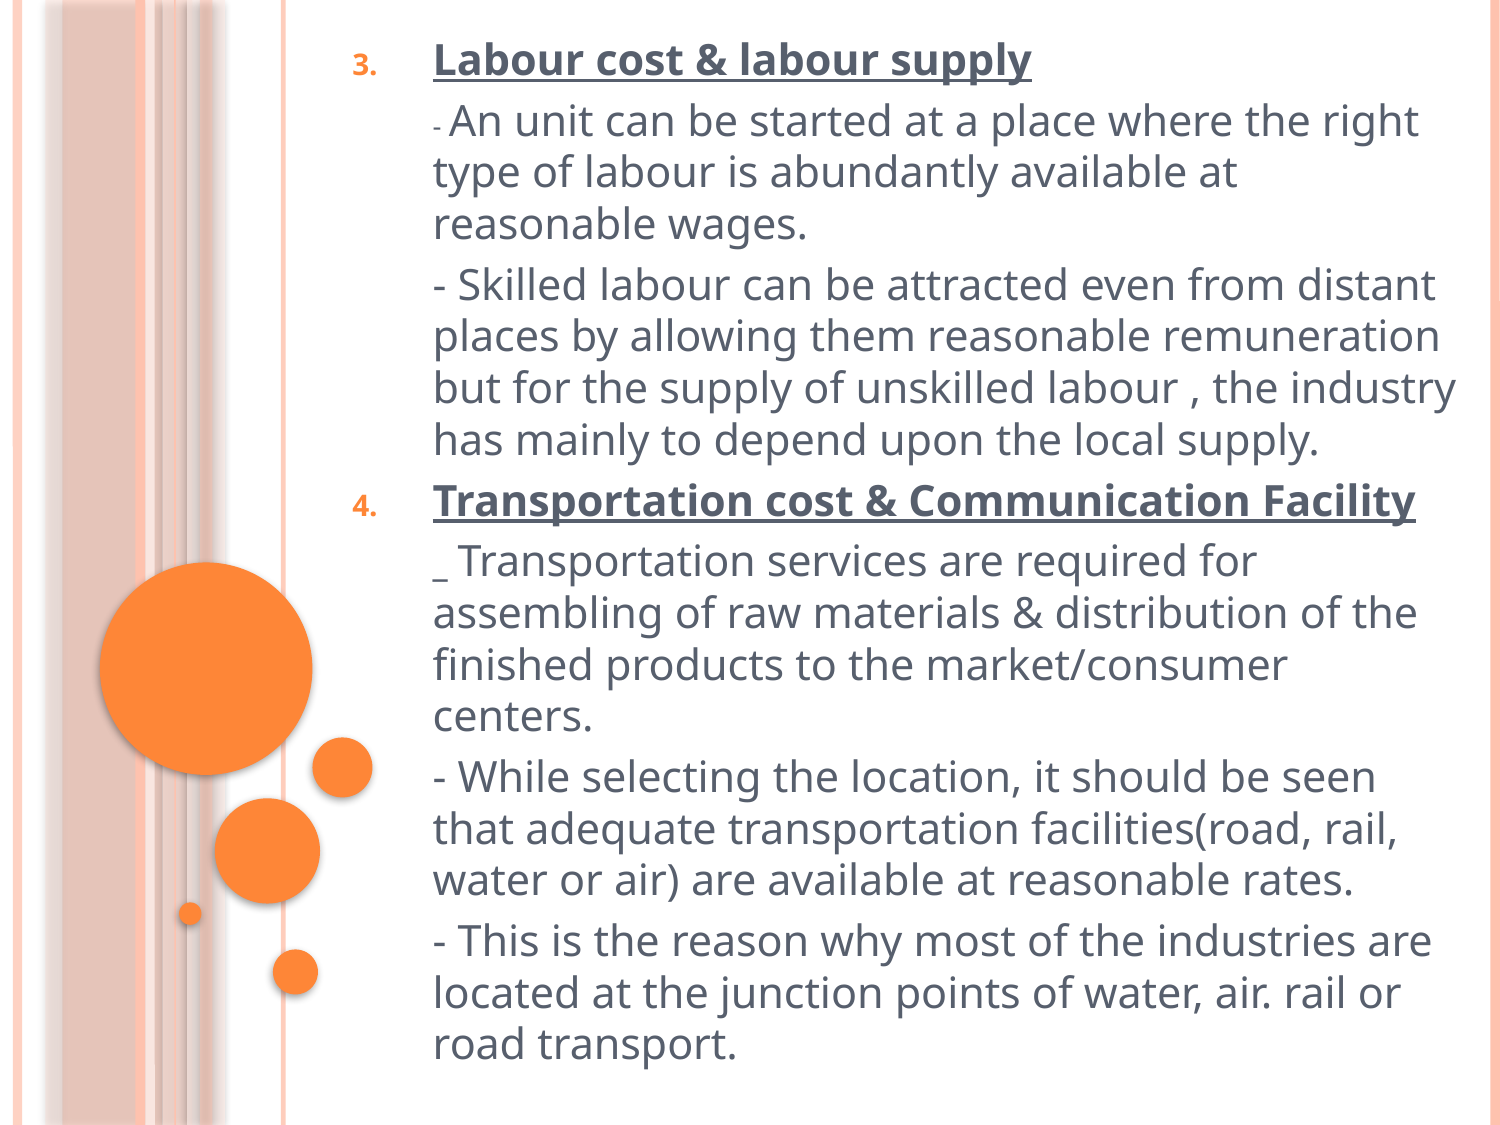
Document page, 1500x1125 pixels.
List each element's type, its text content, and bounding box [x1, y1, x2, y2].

subtitle Labour cost & labour supply - An unit can be started at a place where the right type of labour is abundantly available at reasonable wages. - Skilled labour can be attracted even from distant places by allowing them reasonable remuneration but for the supply of unskilled labour , the industry has mainly to depend upon the local supply. Transportation cost & Communication Facility _ Transportation services are required for assembling of raw materials & distribution of the finished products to the market/consumer centers. - While selecting the location, it should be seen that adequate transportation facilities(road, rail, water or air) are available at reasonable rates. - This is the reason why most of the industries are located at the junction points of water, air. rail or road transport. [337, 24, 1475, 1100]
